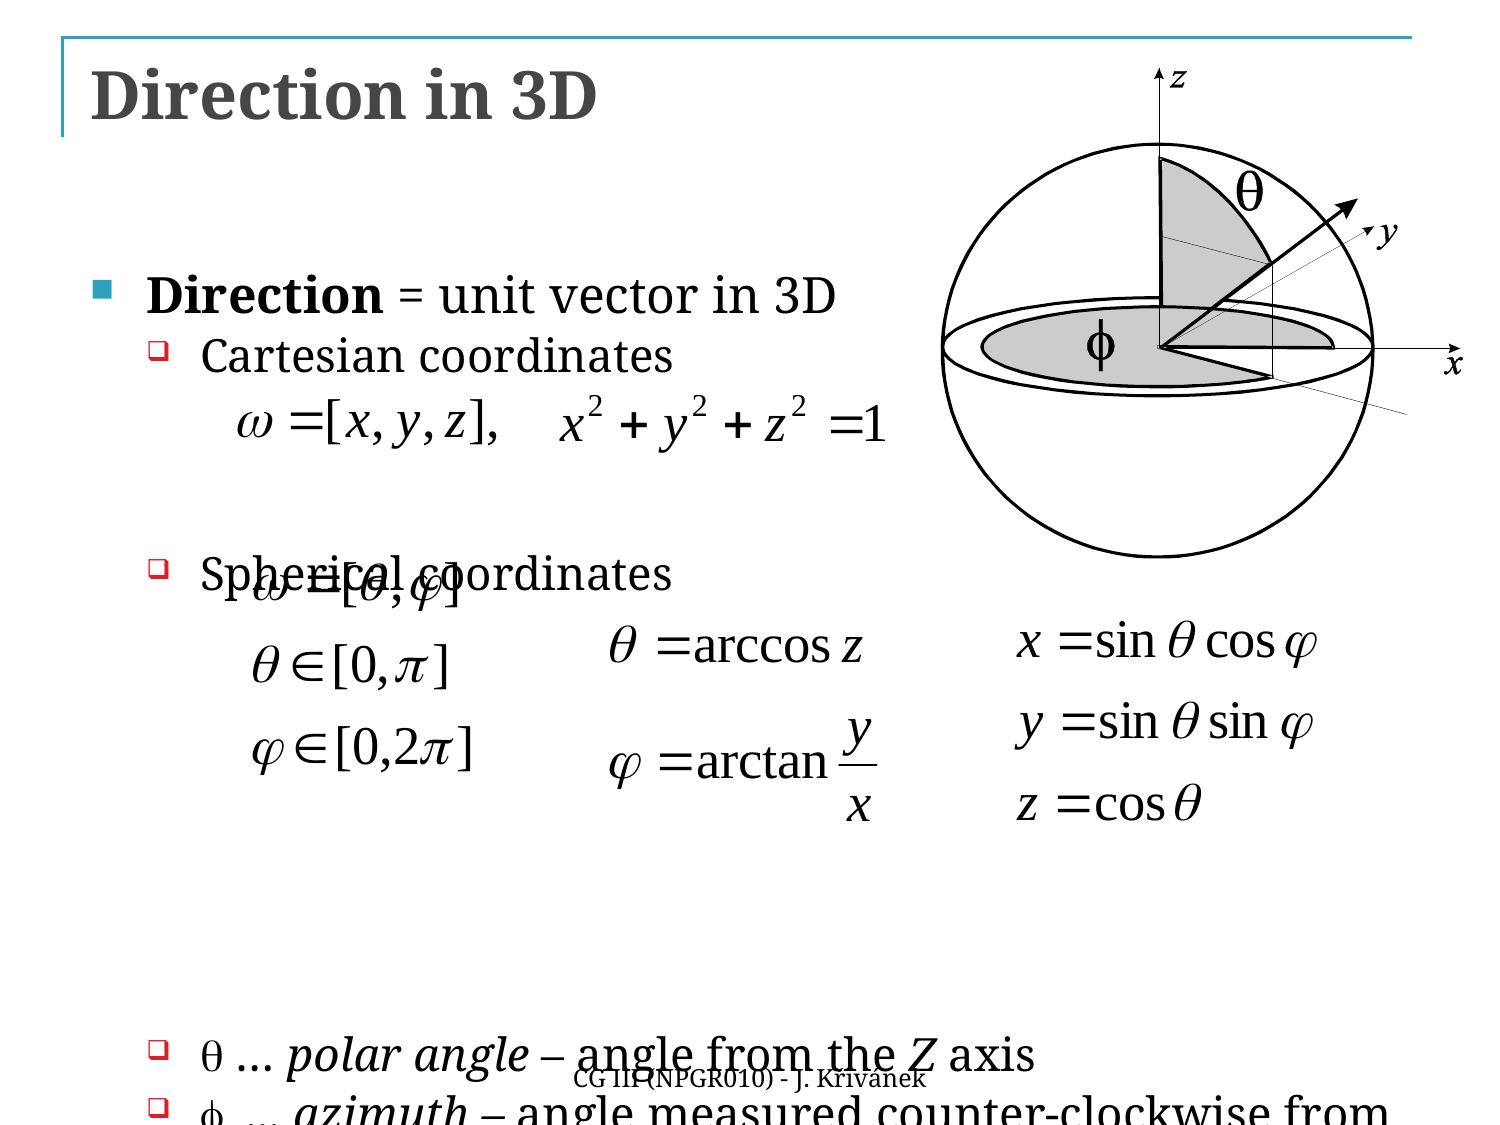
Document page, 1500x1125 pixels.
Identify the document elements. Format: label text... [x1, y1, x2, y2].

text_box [548, 381, 895, 465]
title Direction in 3D [74, 45, 1426, 233]
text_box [1005, 606, 1330, 835]
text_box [227, 386, 511, 461]
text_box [601, 614, 889, 833]
footer CG III (NPGR010) - J. Křivánek [512, 1024, 988, 1101]
list Direction = unit vector in 3D Cartesian coordinates Spherical coordinates q … polar angle – angle from the Z axis f ... azimuth – angle measured counter-clockwise from the X axis [74, 262, 1483, 1006]
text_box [244, 550, 482, 788]
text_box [938, 66, 1465, 561]
